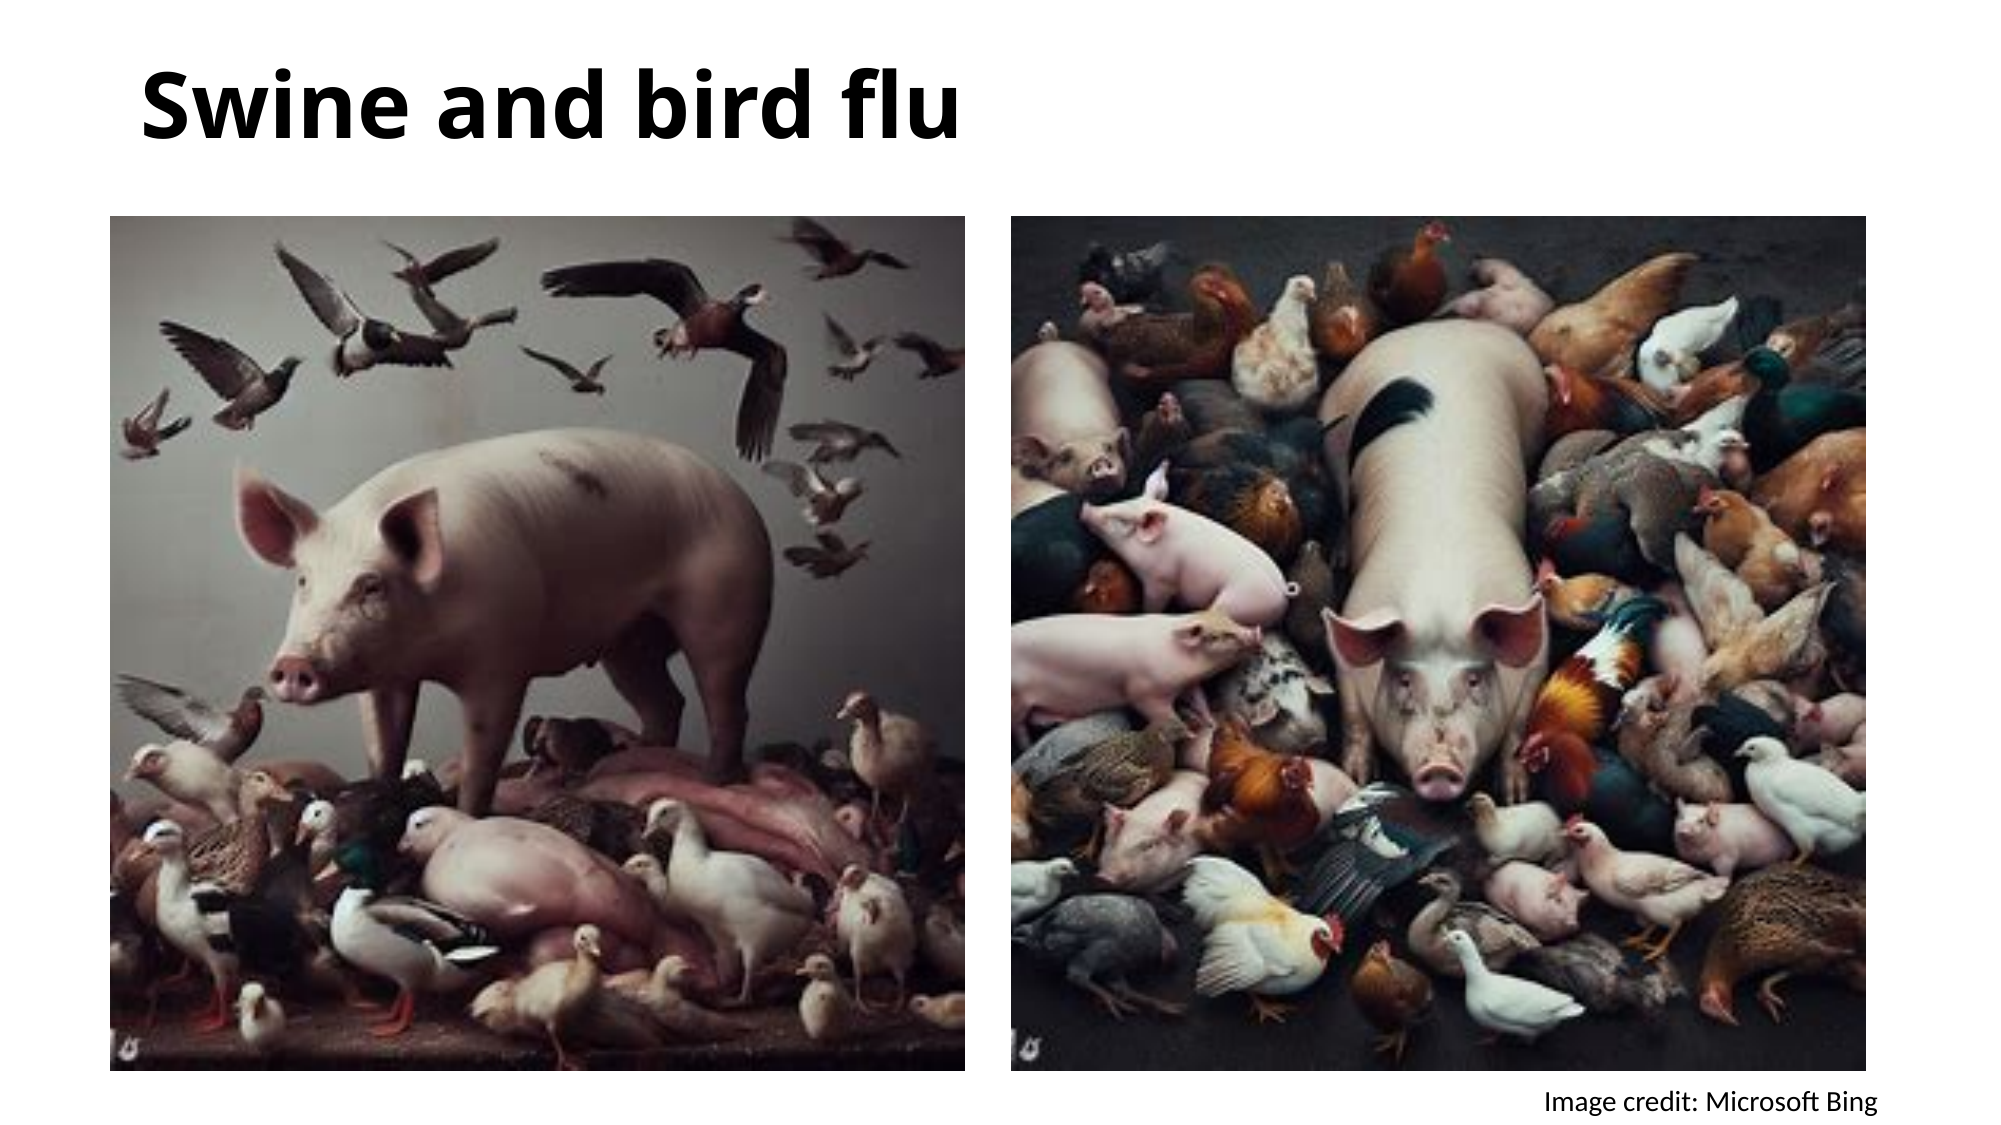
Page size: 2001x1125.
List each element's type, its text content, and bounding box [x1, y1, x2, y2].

picture [110, 216, 965, 1071]
text_box Image credit: Microsoft Bing [1529, 1074, 1894, 1125]
picture [1011, 216, 1866, 1071]
title Swine and bird flu [125, 0, 1851, 218]
